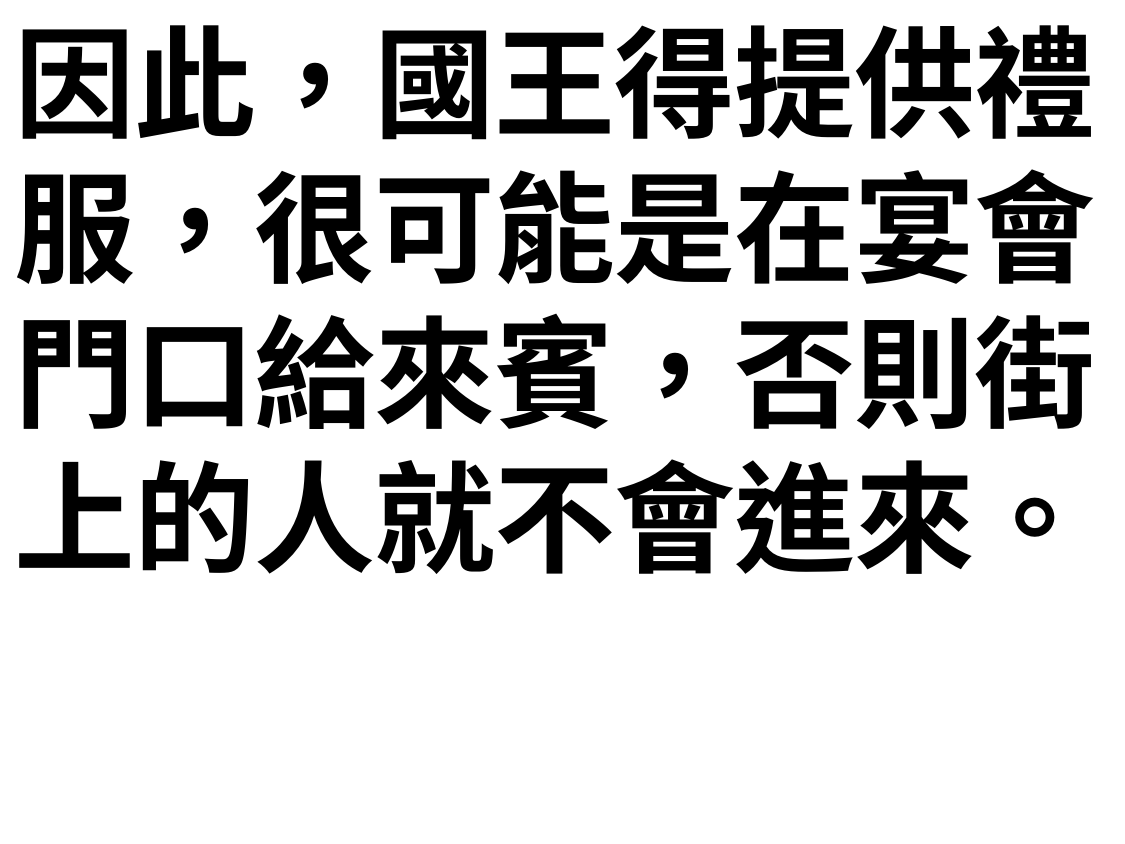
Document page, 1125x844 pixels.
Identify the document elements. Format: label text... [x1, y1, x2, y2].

text_box 因此，國王得提供禮服，很可能是在宴會門口給來賓，否則街上的人就不會進來。 [0, 0, 1125, 595]
